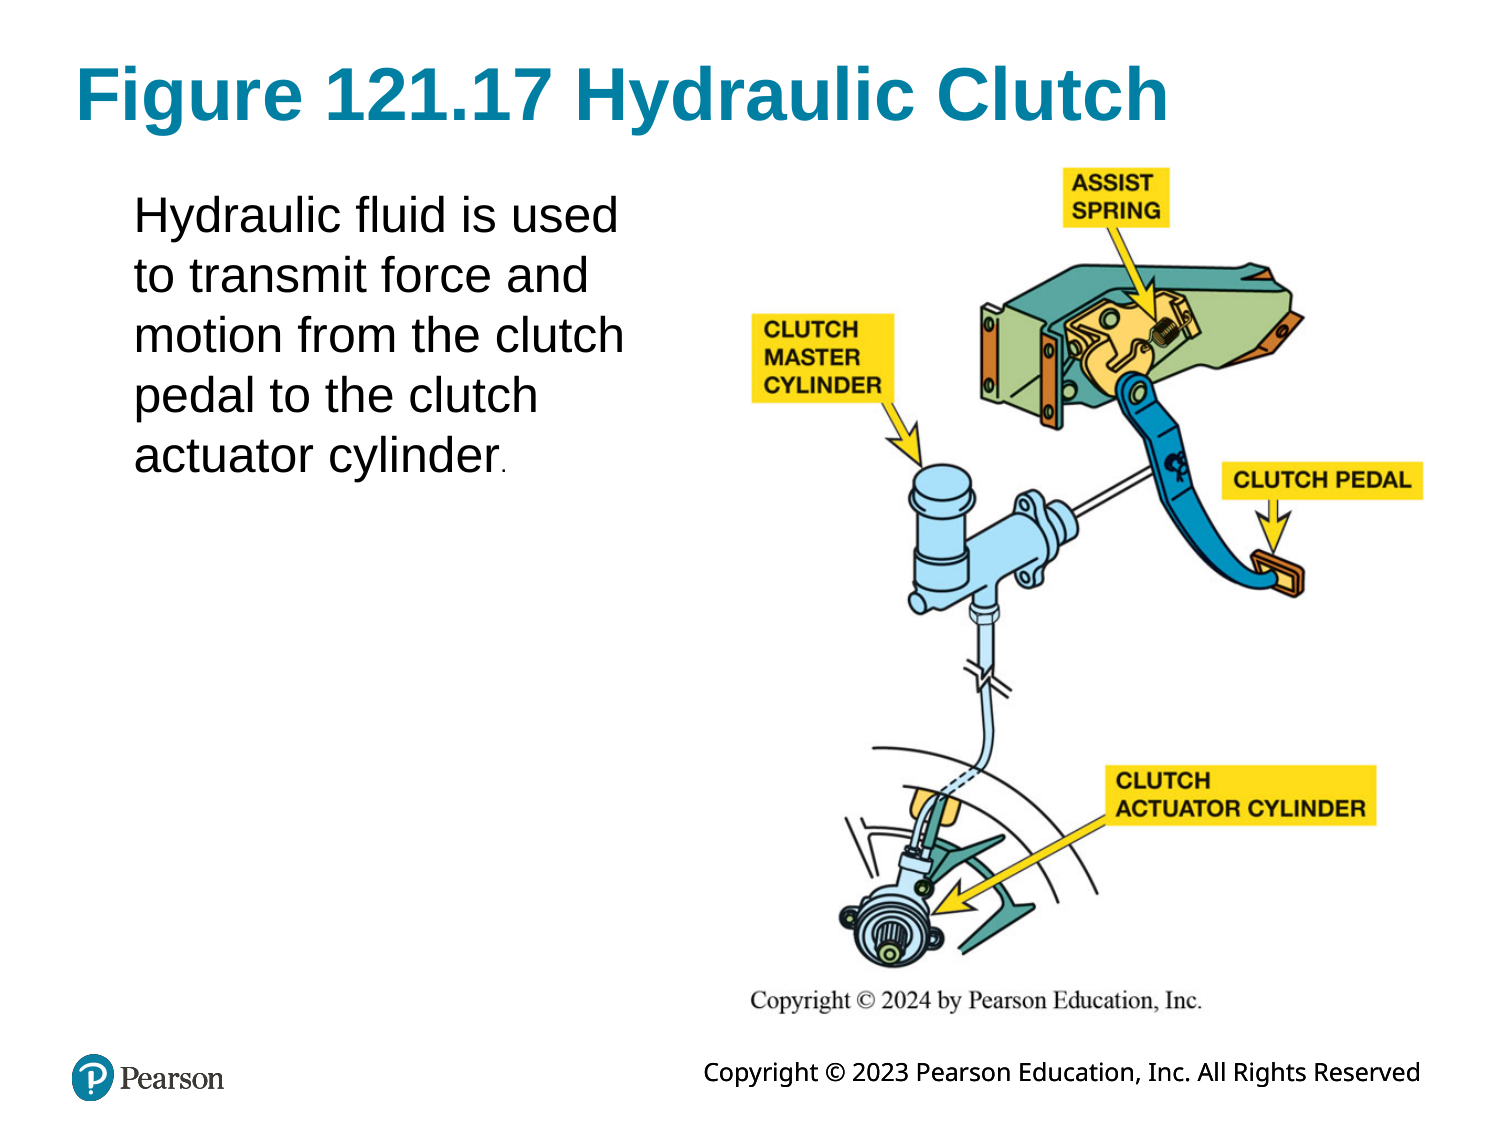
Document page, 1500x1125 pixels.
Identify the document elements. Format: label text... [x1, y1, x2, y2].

picture [72, 1054, 87, 1070]
picture [98, 1054, 224, 1101]
picture [72, 1088, 83, 1101]
picture [749, 166, 1426, 1016]
title Figure 121.17 Hydraulic Clutch [75, 37, 1425, 144]
list Hydraulic fluid is used to transmit force and motion from the clutch pedal to the clutch actuator cylinder. [101, 167, 678, 561]
picture [80, 1063, 106, 1088]
